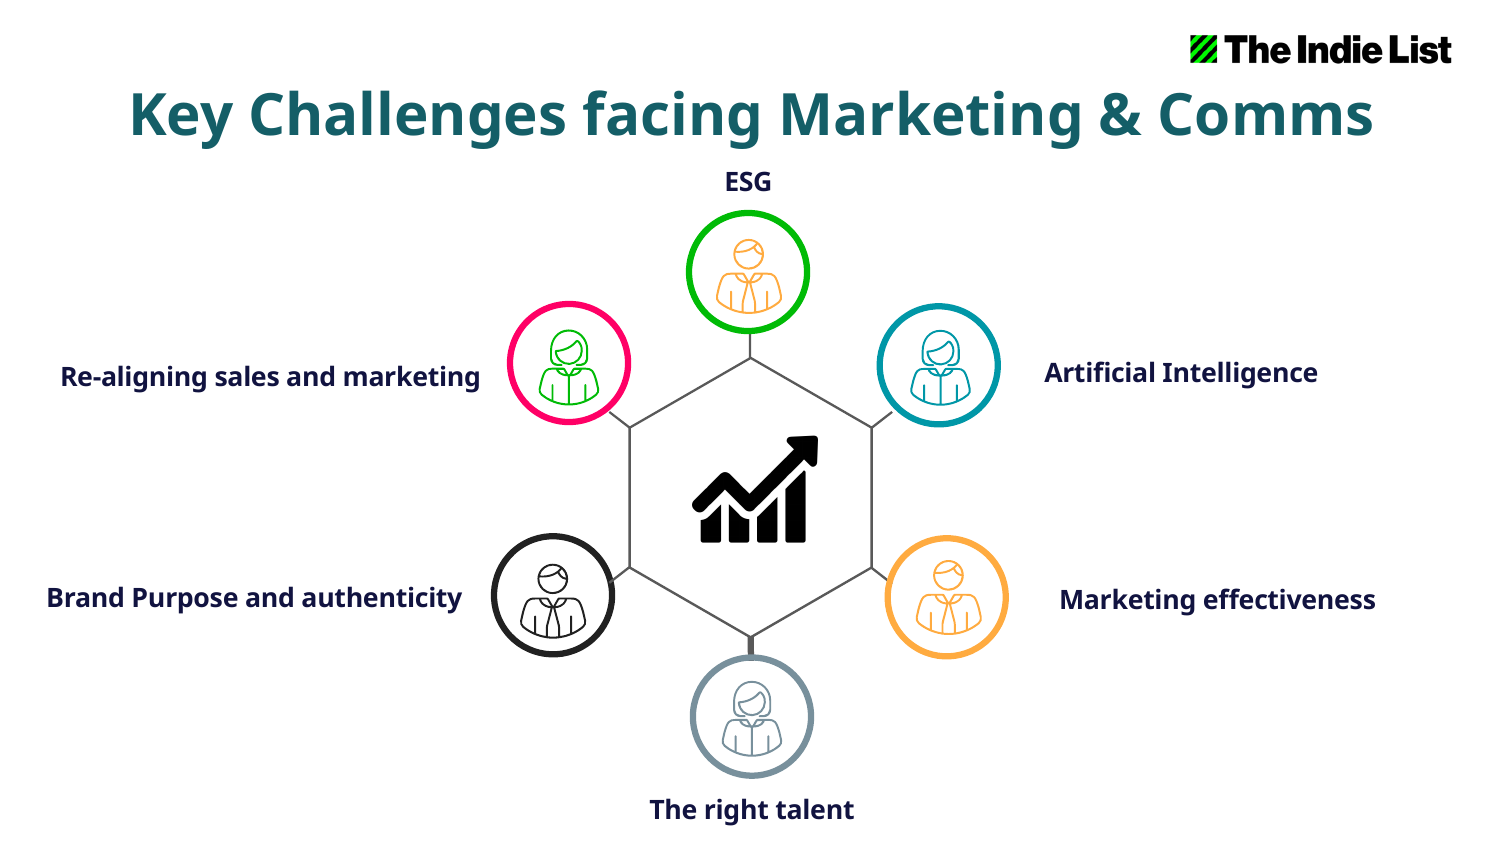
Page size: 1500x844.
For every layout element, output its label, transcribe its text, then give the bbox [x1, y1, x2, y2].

text_box [494, 536, 613, 655]
text_box [510, 303, 629, 423]
text_box [520, 597, 587, 639]
text_box ESG [709, 157, 812, 205]
text_box [933, 560, 964, 591]
text_box [733, 238, 764, 270]
text_box Key Challenges facing Marketing & Comms [46, 69, 1457, 156]
text_box [716, 272, 782, 314]
text_box [910, 329, 971, 406]
text_box [887, 538, 1006, 657]
text_box Re-aligning sales and marketing [0, 352, 496, 399]
text_box [689, 212, 808, 332]
text_box [915, 593, 982, 635]
text_box Brand Purpose and authenticity [6, 573, 477, 620]
picture [691, 426, 818, 552]
text_box Artificial Intelligence [1029, 348, 1397, 396]
text_box Marketing effectiveness [1044, 575, 1412, 622]
text_box [692, 657, 812, 776]
text_box [537, 563, 569, 595]
text_box [608, 333, 893, 639]
text_box The right talent [499, 785, 1004, 833]
picture [1188, 34, 1457, 68]
text_box [879, 306, 998, 425]
text_box [721, 680, 783, 757]
